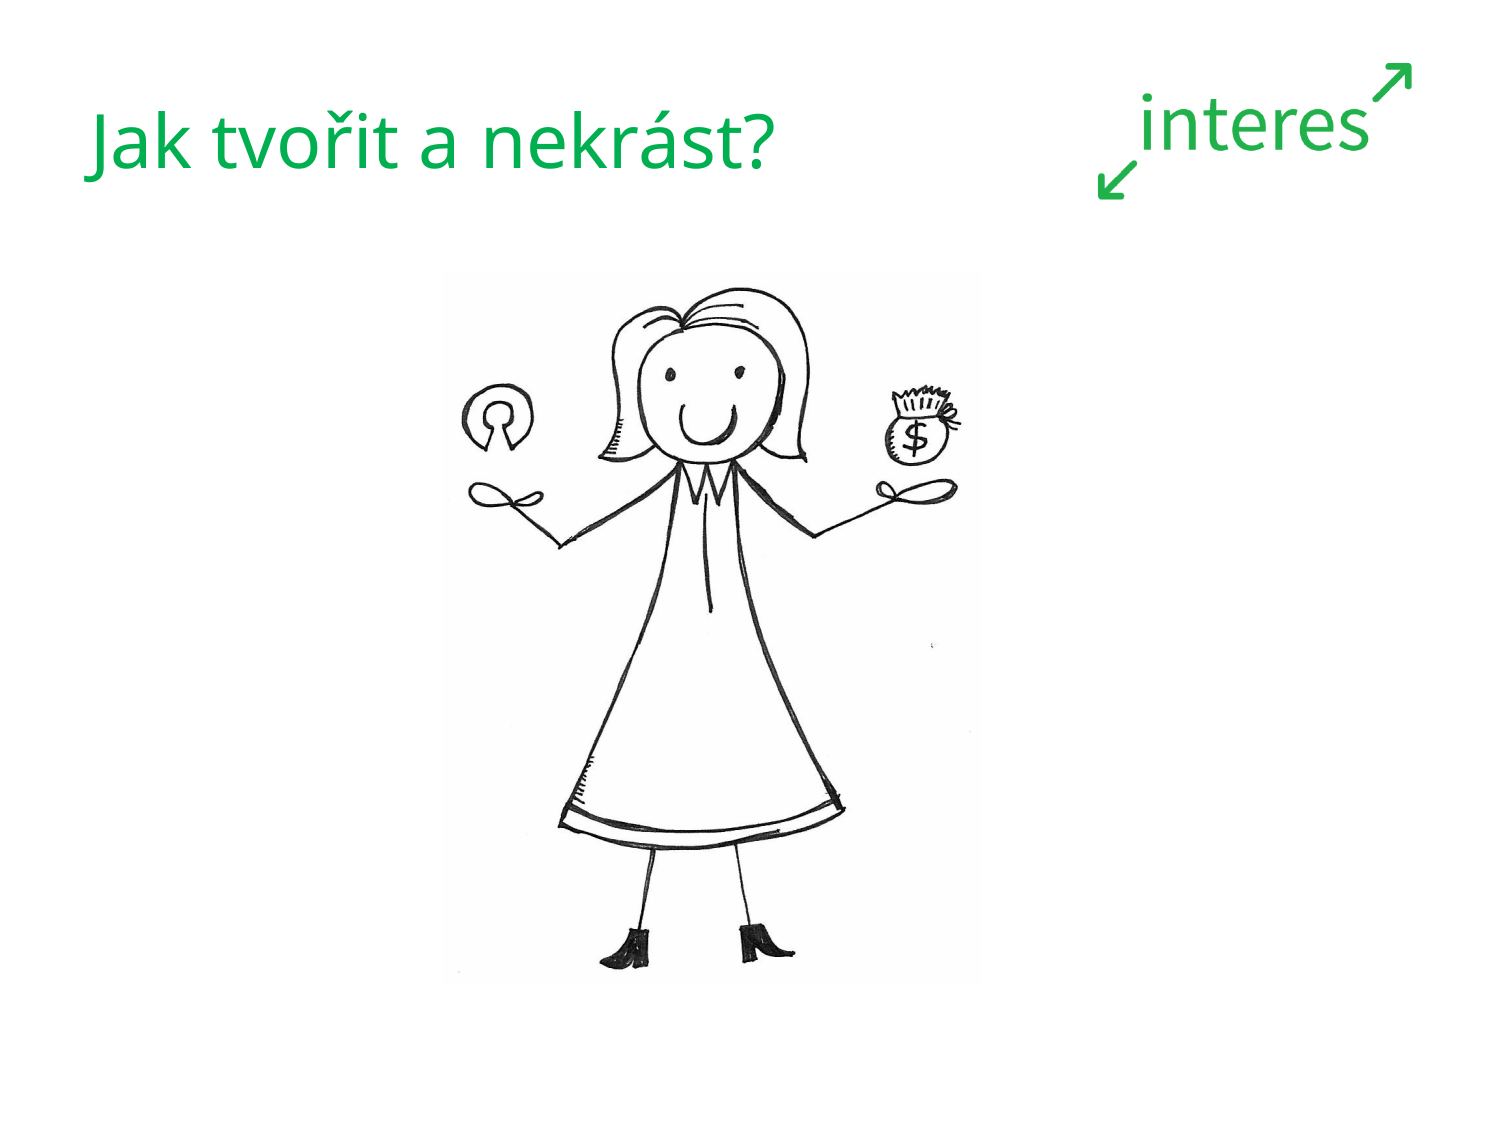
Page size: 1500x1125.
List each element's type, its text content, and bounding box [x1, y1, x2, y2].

picture [1059, 24, 1450, 238]
title Jak tvořit a nekrást? [75, 45, 963, 233]
picture [442, 270, 981, 986]
